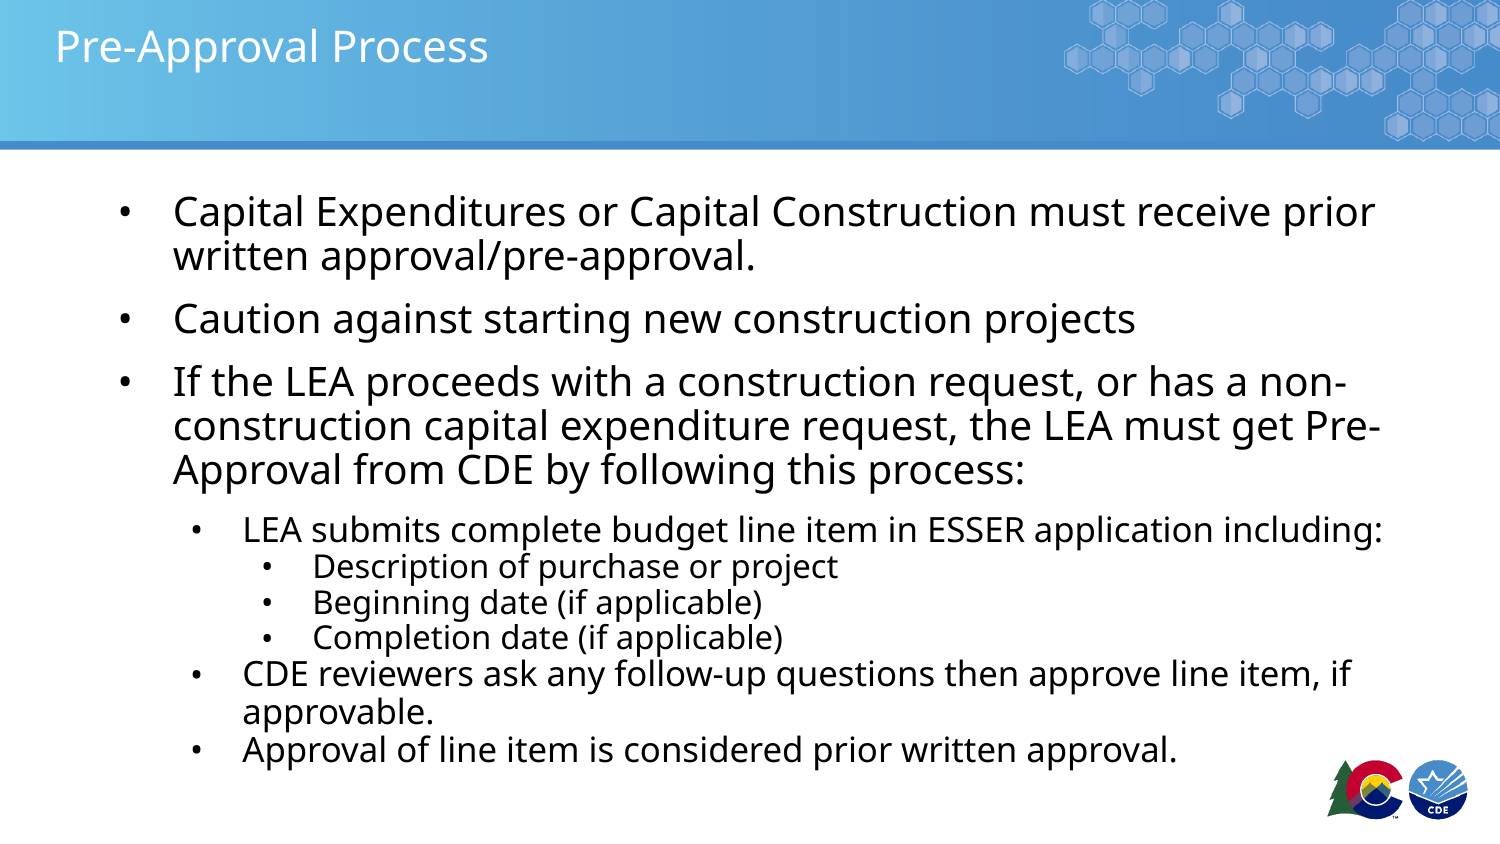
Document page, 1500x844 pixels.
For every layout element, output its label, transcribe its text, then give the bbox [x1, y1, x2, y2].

list Capital Expenditures or Capital Construction must receive prior written approval/pre-approval. Caution against starting new construction projects If the LEA proceeds with a construction request, or has a non-construction capital expenditure request, the LEA must get Pre-Approval from CDE by following this process: LEA submits complete budget line item in ESSER application including: Description of purchase or project Beginning date (if applicable) Completion date (if applicable) CDE reviewers ask any follow-up questions then approve line item, if approvable. Approval of line item is considered prior written approval. [103, 191, 1397, 777]
picture [1326, 759, 1468, 820]
title Pre-Approval Process [54, 25, 1047, 136]
picture [0, 0, 1500, 150]
